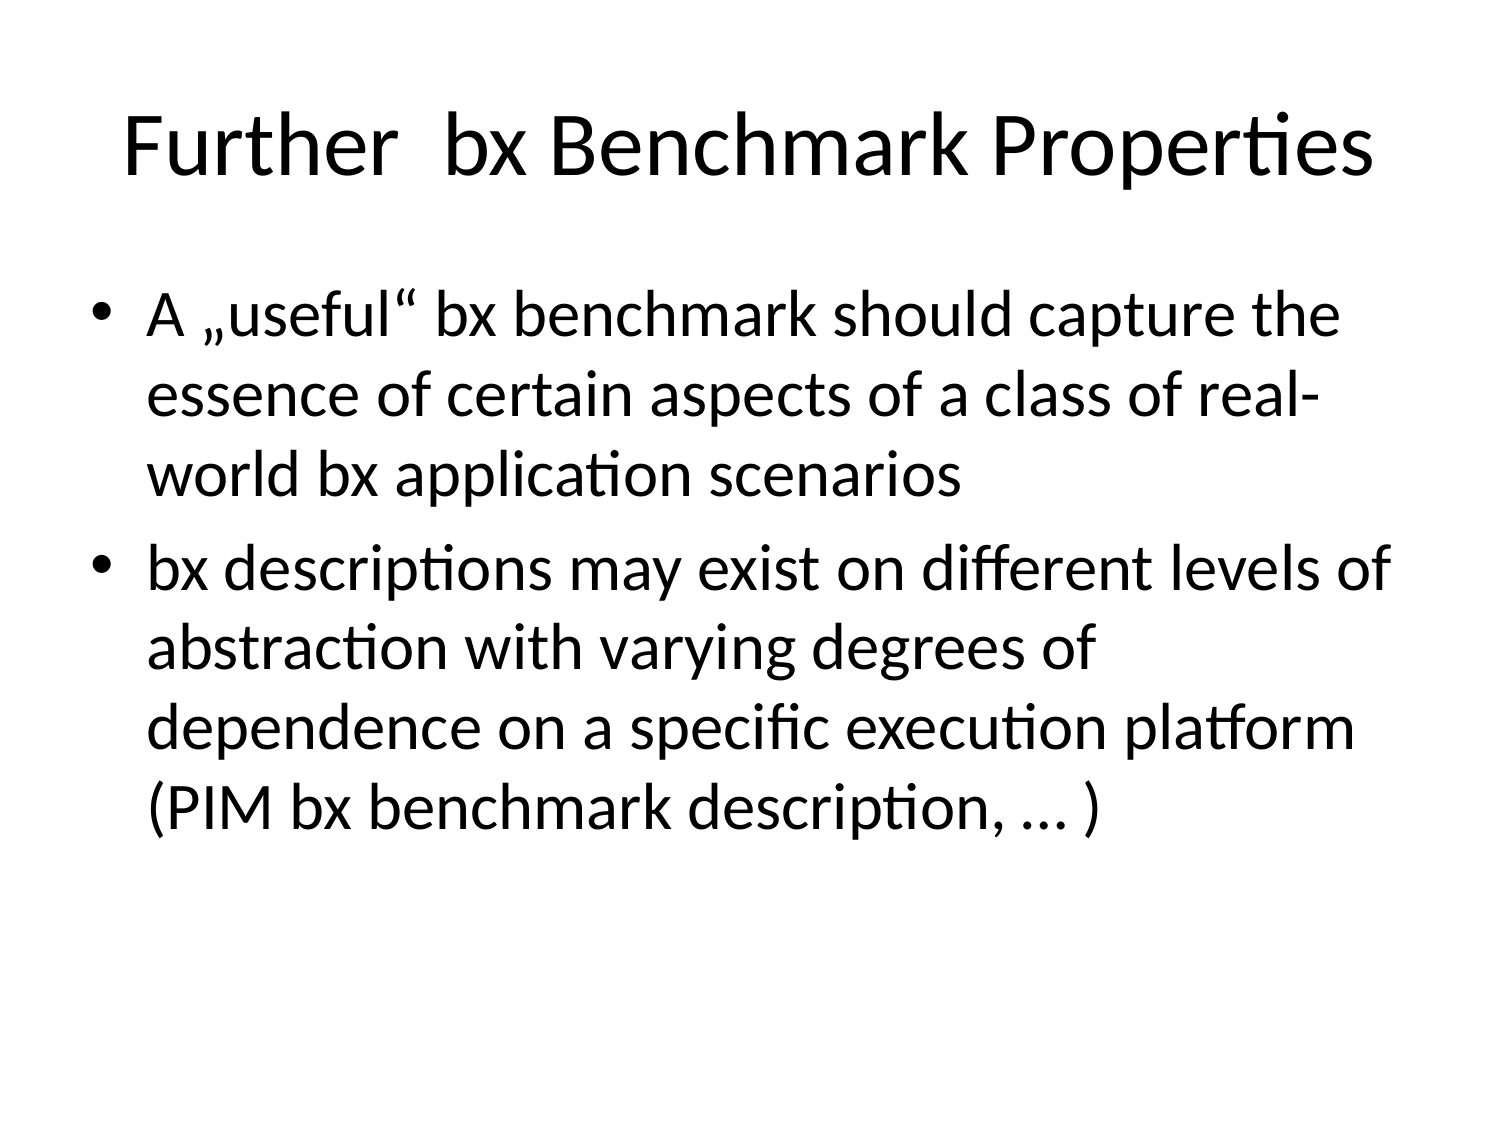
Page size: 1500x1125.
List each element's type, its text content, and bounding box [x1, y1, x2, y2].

title Further bx Benchmark Properties [75, 45, 1425, 233]
list A „useful“ bx benchmark should capture the essence of certain aspects of a class of real-world bx application scenarios bx descriptions may exist on different levels of abstraction with varying degrees of dependence on a specific execution platform (PIM bx benchmark description, … ) [75, 262, 1425, 1005]
